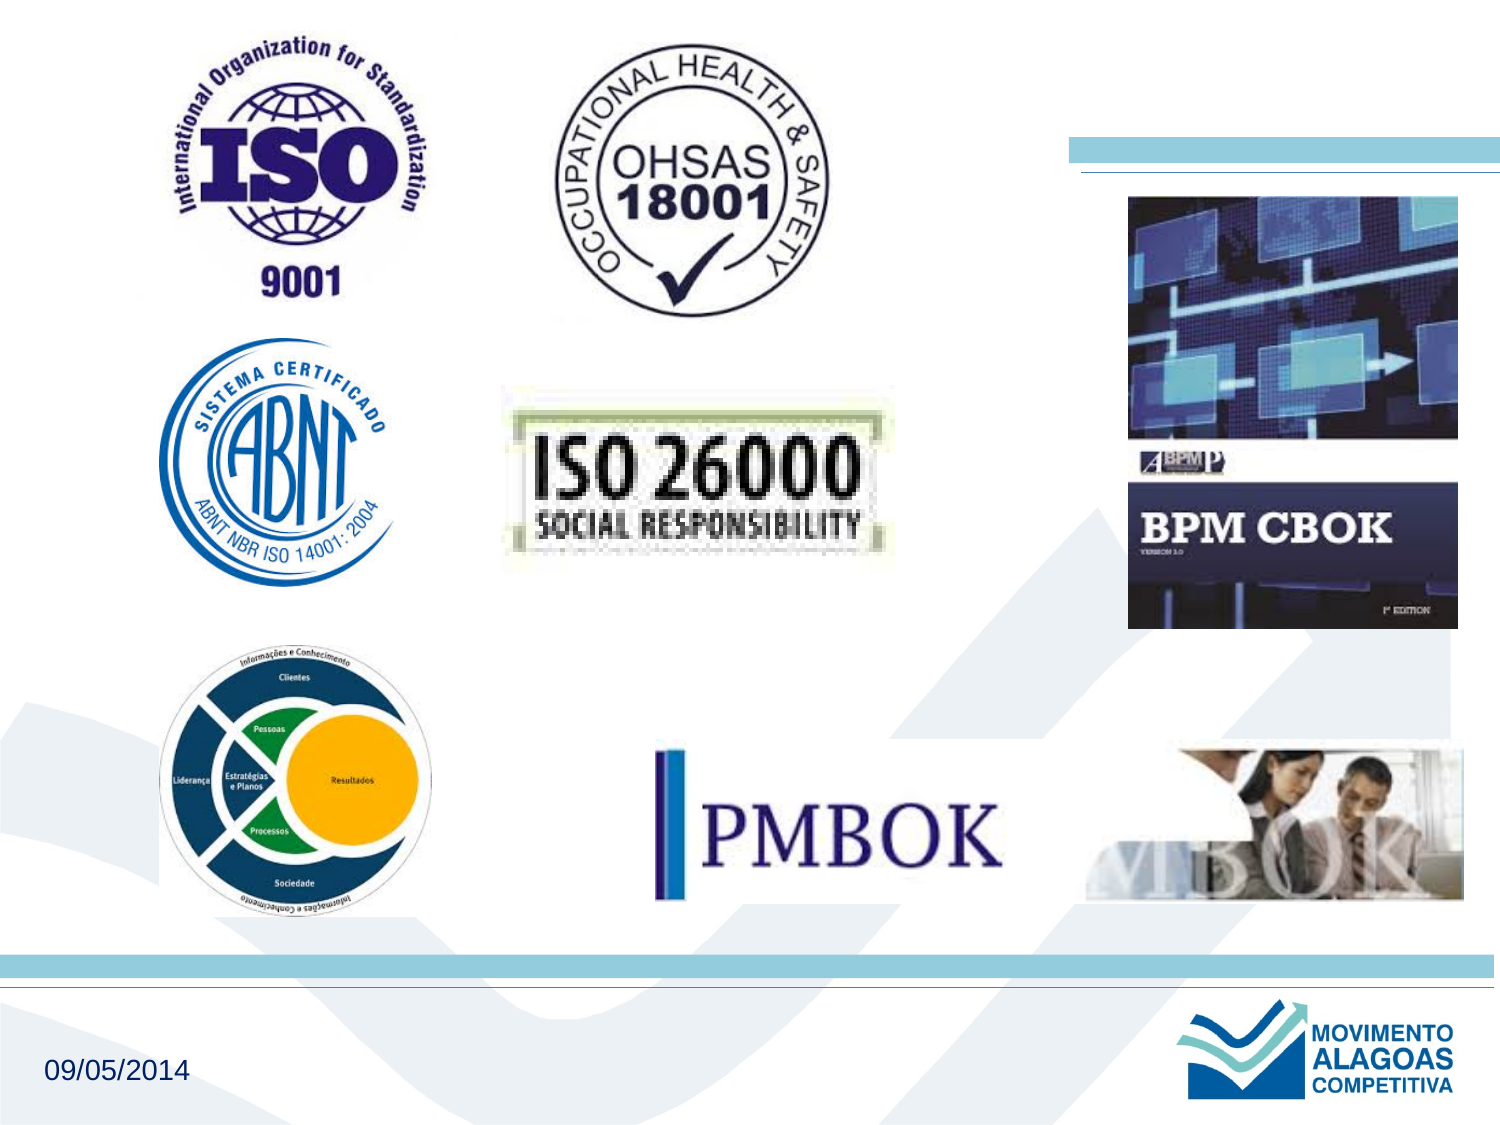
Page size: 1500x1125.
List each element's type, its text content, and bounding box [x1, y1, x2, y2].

picture [0, 30, 1500, 1125]
text_box [0, 953, 1496, 980]
text_box [1067, 135, 1500, 165]
text_box 09/05/2014 [29, 1043, 703, 1094]
